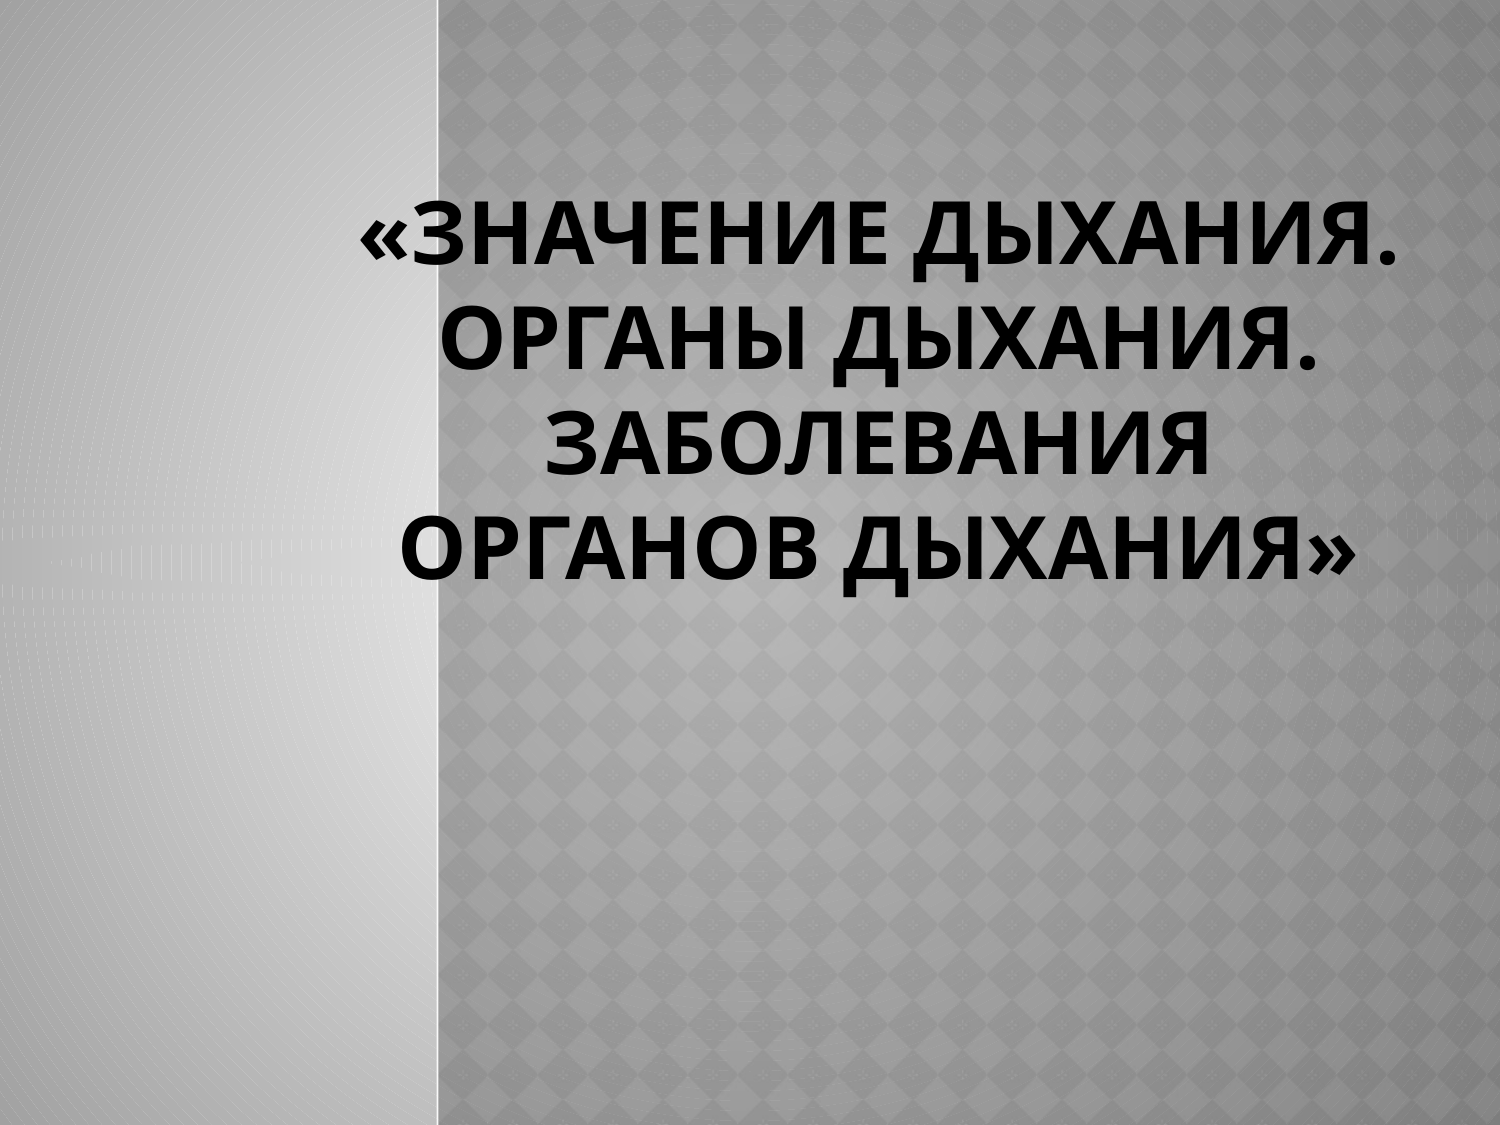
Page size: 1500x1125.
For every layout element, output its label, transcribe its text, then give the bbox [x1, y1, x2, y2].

title «Значение дыхания. Органы дыхания. Заболевания органов дыхания» [328, 246, 1430, 598]
